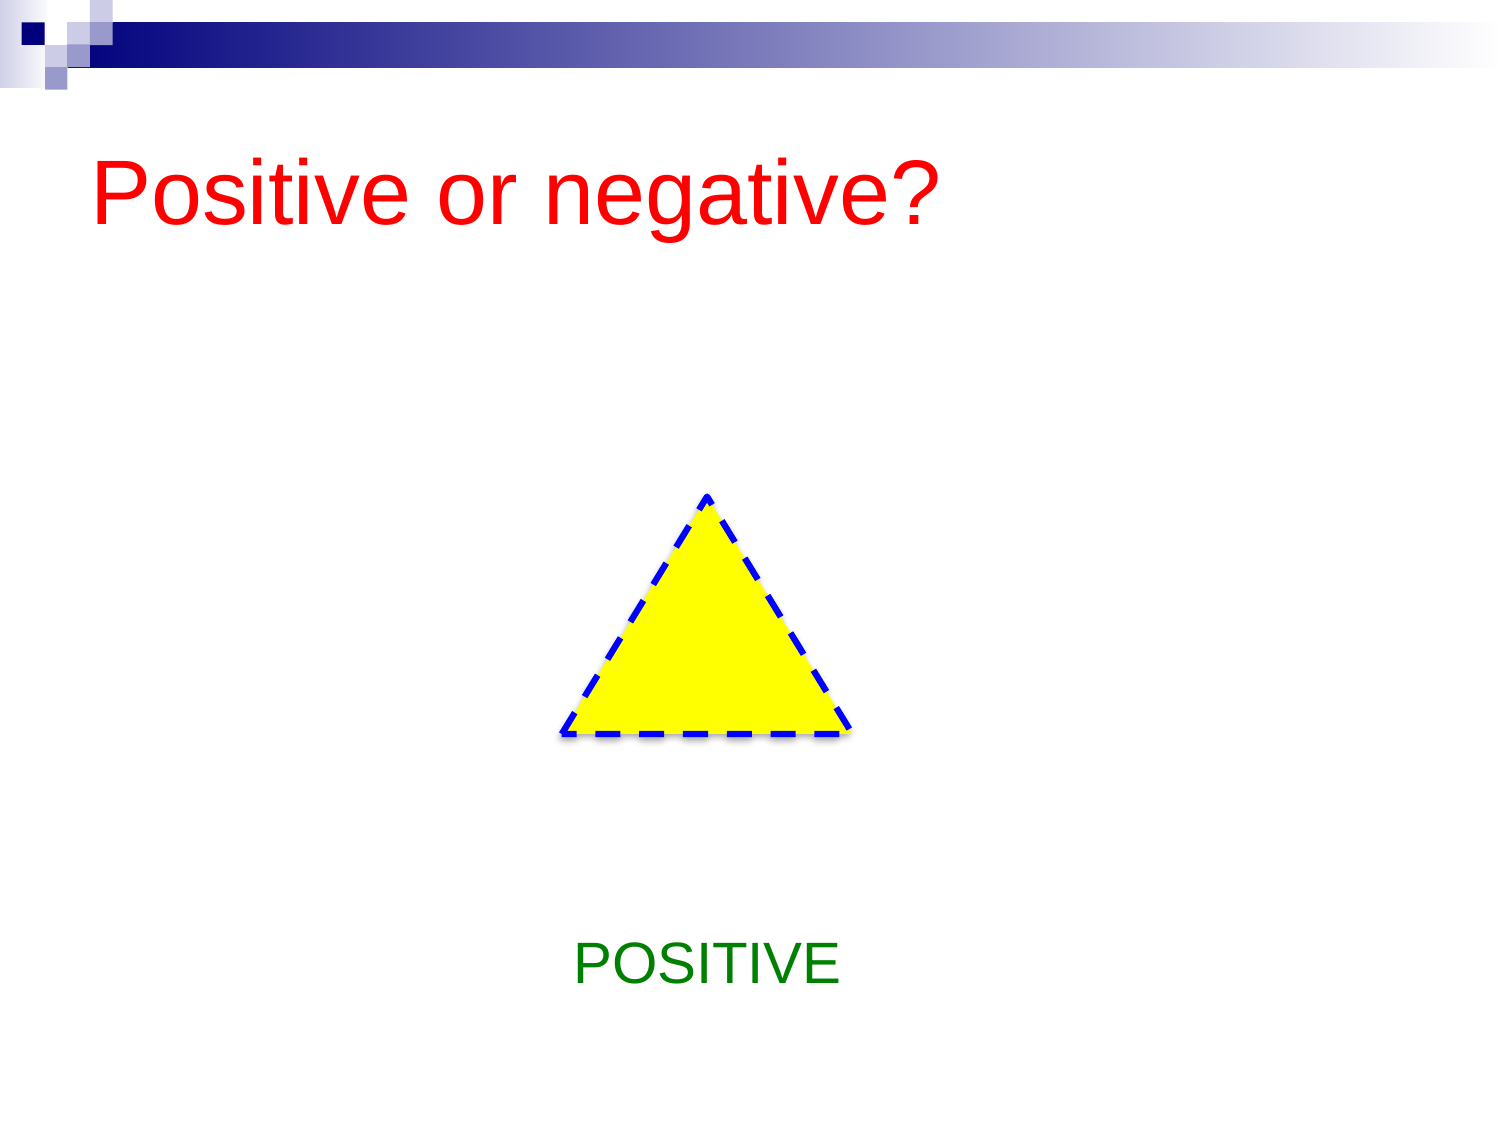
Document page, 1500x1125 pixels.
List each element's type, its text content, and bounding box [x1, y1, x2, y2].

text_box POSITIVE [558, 918, 857, 1003]
text_box [561, 496, 853, 735]
title Positive or negative? [74, 74, 1426, 301]
